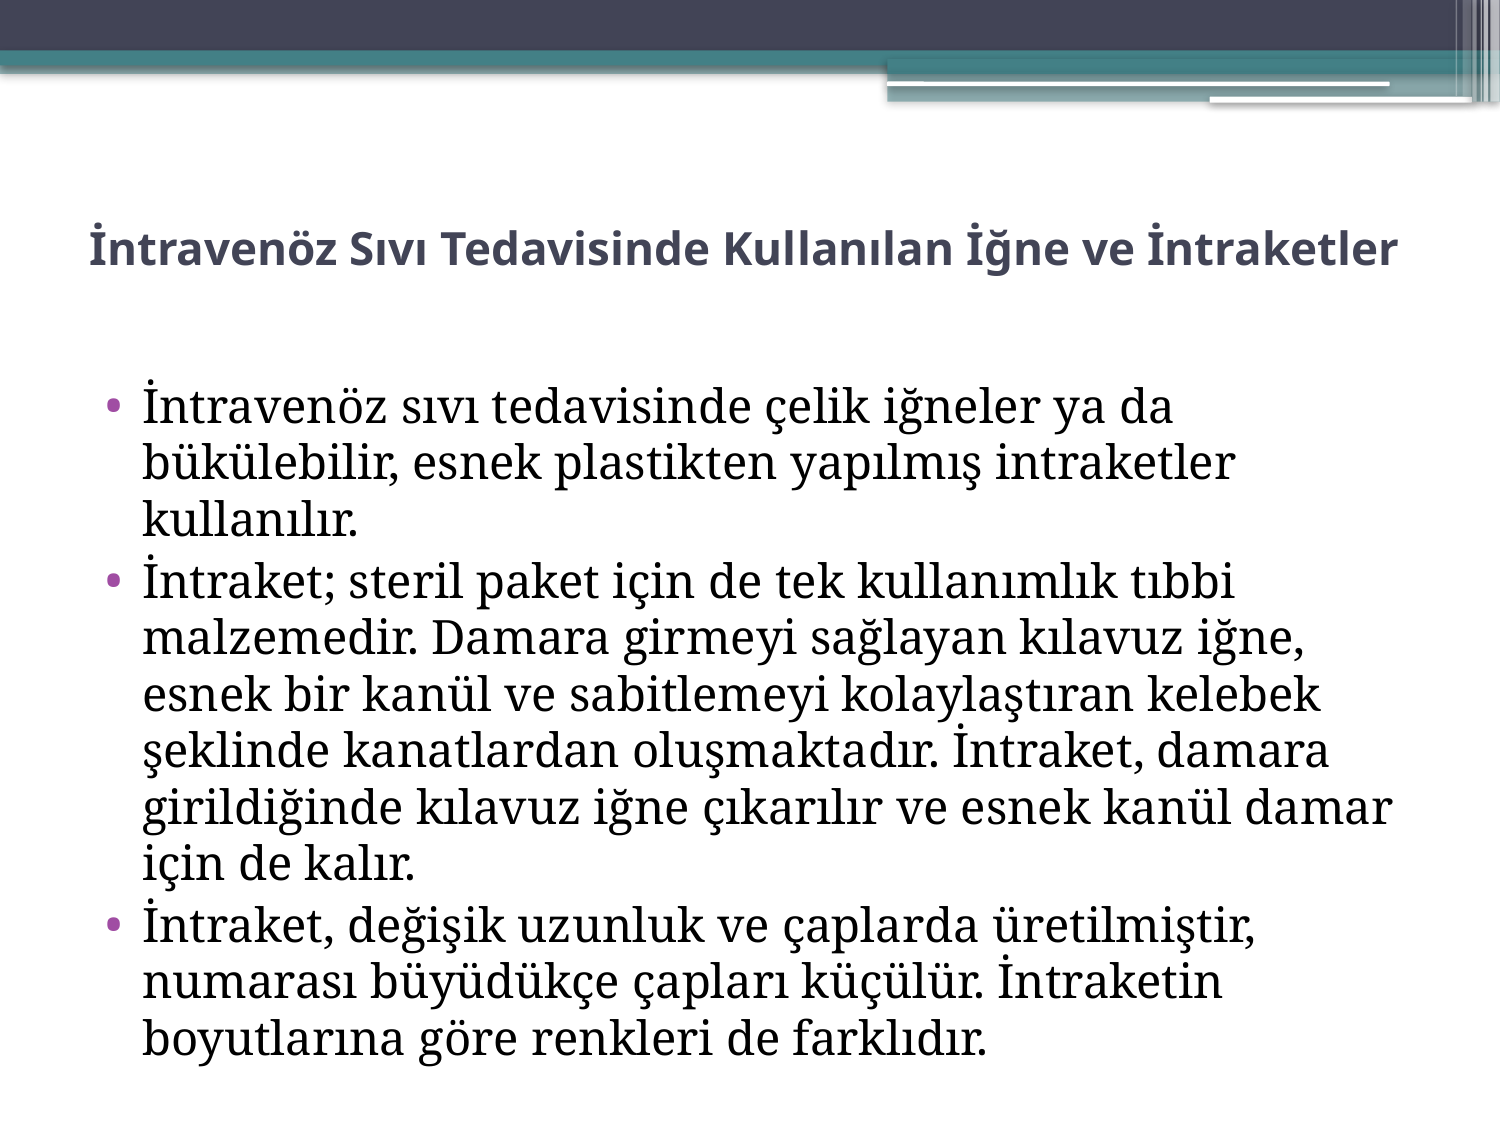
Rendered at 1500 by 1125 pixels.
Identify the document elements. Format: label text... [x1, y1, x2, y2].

title İntravenöz Sıvı Tedavisinde Kullanılan İğne ve İntraketler [75, 187, 1425, 363]
list İntravenöz sıvı tedavisinde çelik iğneler ya da bükülebilir, esnek plastikten yapılmış intraketler kullanılır. İntraket; steril paket için de tek kullanımlık tıbbi malzemedir. Damara girmeyi sağlayan kılavuz iğne, esnek bir kanül ve sabitlemeyi kolaylaştıran kelebek şeklinde kanatlardan oluşmaktadır. İntraket, damara girildiğinde kılavuz iğne çıkarılır ve esnek kanül damar için de kalır. İntraket, değişik uzunluk ve çaplarda üretilmiştir, numarası büyüdükçe çapları küçülür. İntraketin boyutlarına göre renkleri de farklıdır. [75, 368, 1425, 1079]
